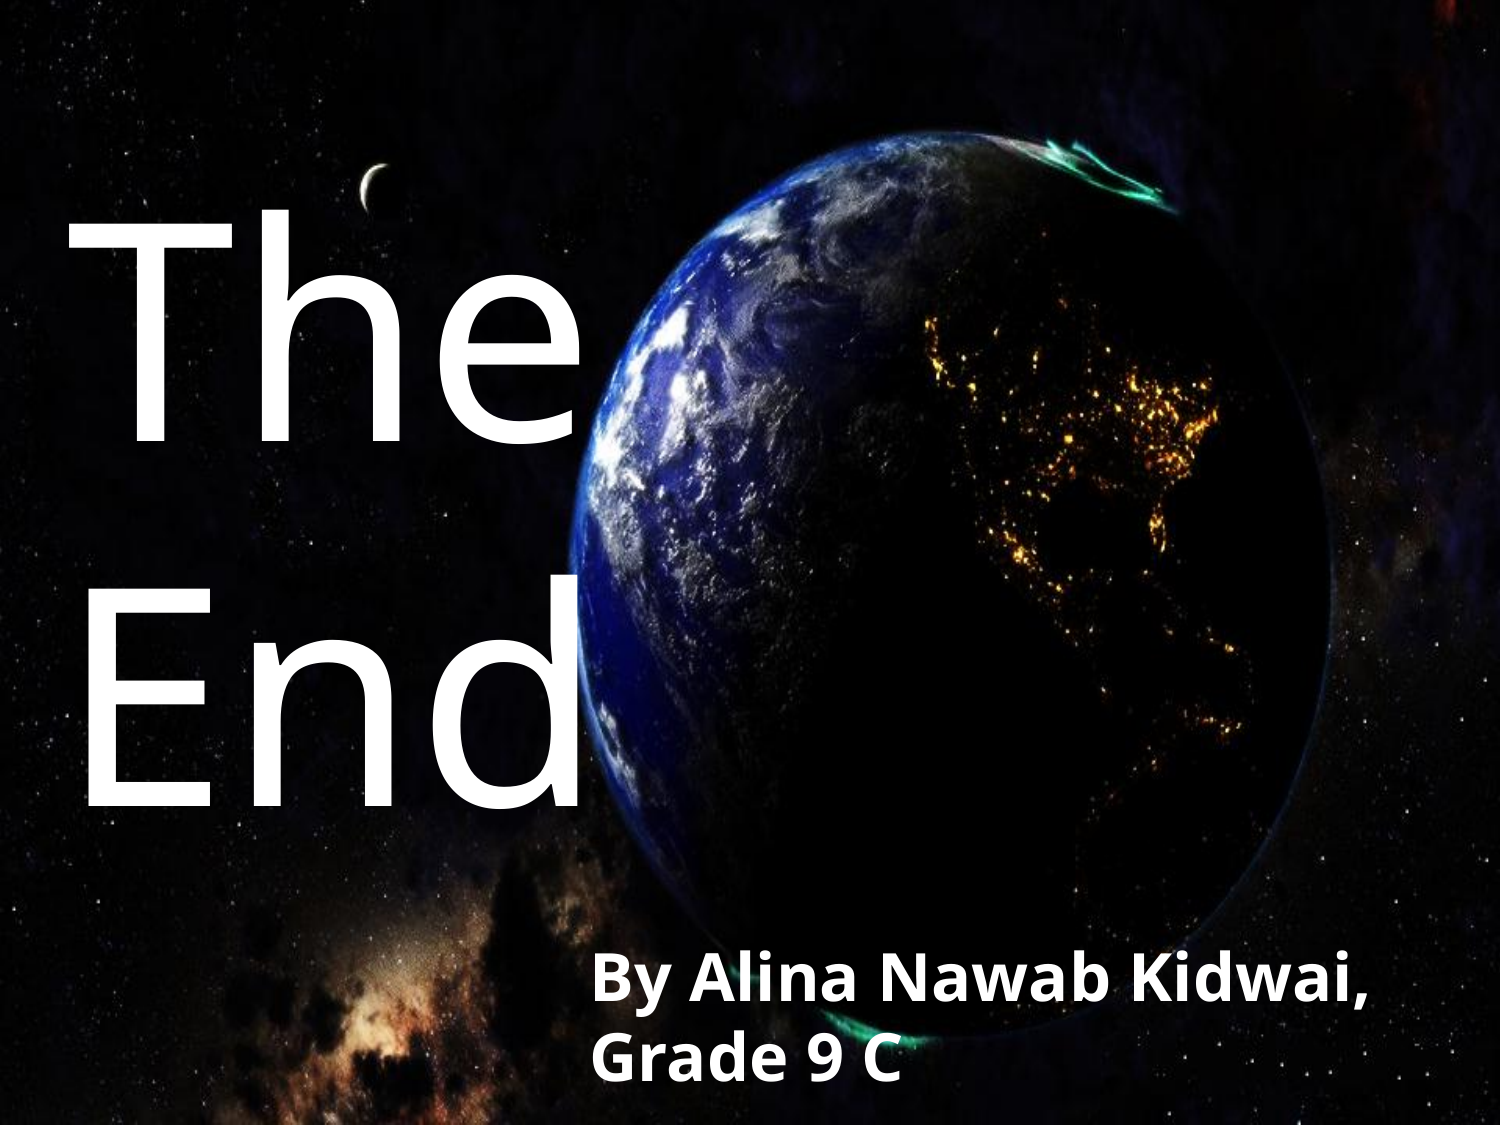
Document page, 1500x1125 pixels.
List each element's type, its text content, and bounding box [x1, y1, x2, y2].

picture [0, 0, 1500, 1125]
text_box By Alina Nawab Kidwai, Grade 9 C [575, 927, 1469, 1103]
title The End [37, 50, 625, 955]
